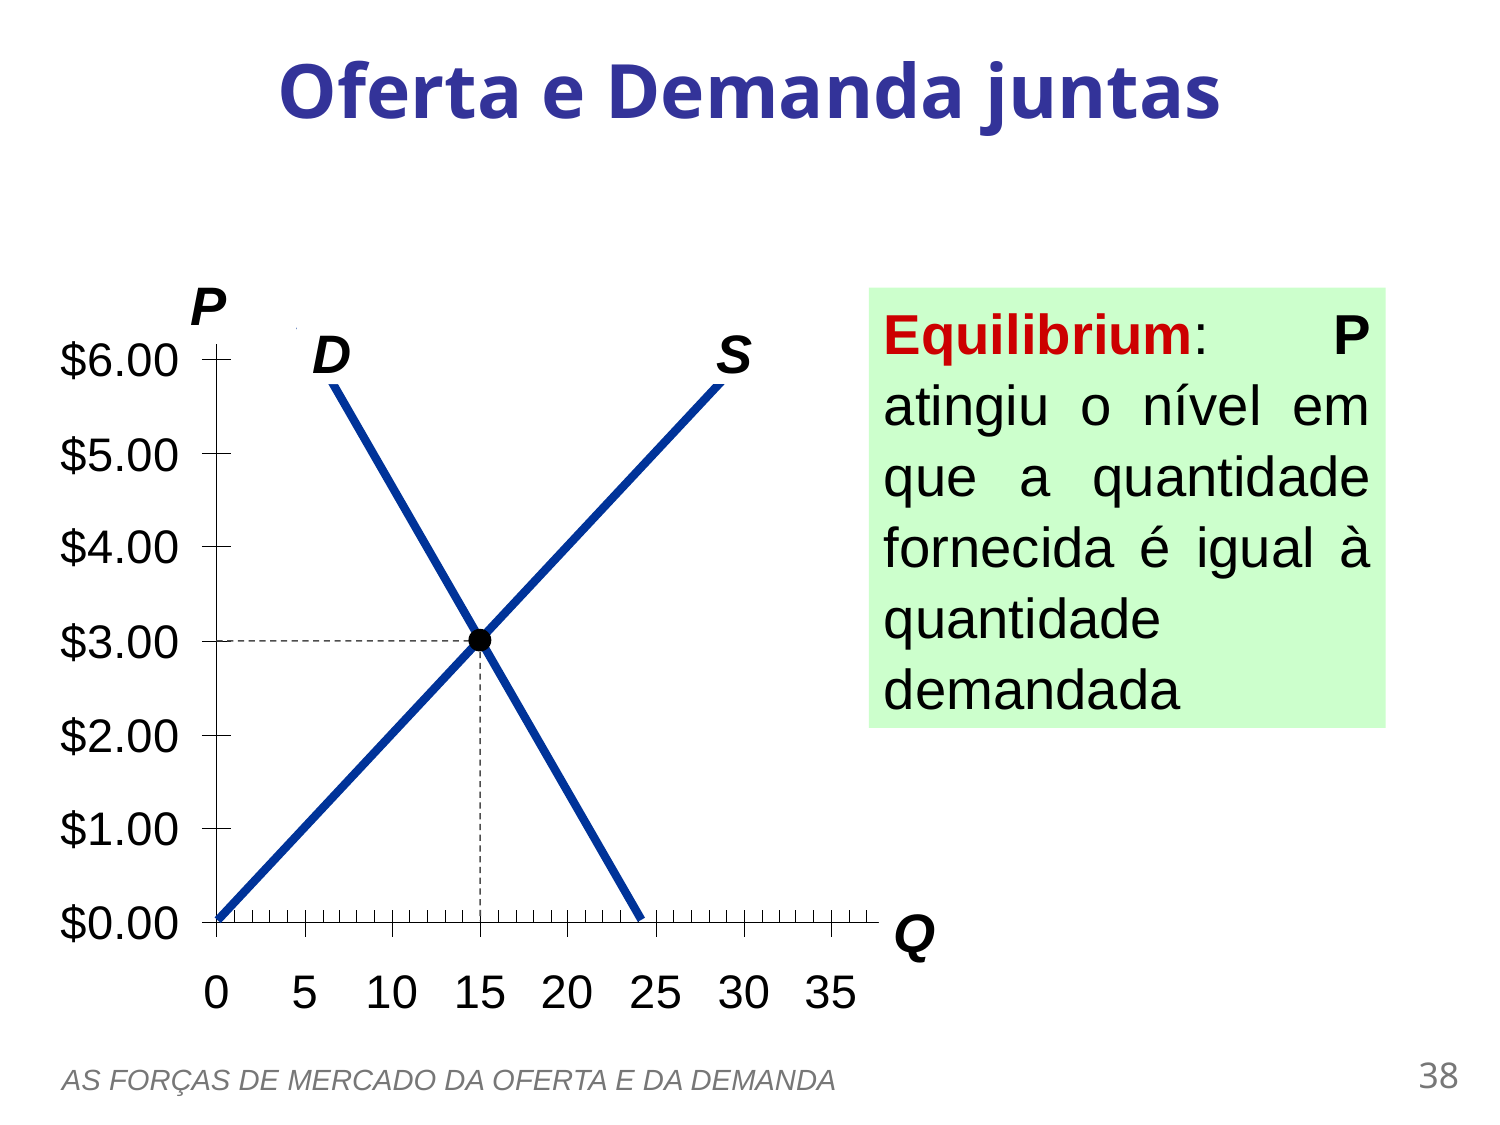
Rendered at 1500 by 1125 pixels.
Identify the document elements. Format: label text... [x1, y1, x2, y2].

slide_number 37 [1361, 1045, 1475, 1107]
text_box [217, 318, 771, 921]
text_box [216, 628, 492, 921]
title Oferta e Demanda juntas [75, 36, 1425, 141]
footer AS FORÇAS DE MERCADO DA OFERTA E DA DEMANDA [46, 1048, 1251, 1109]
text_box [45, 236, 950, 1039]
text_box Equilibrium: P atingiu o nível em que a quantidade fornecida é igual à quantidade demandada [950, 287, 1386, 728]
